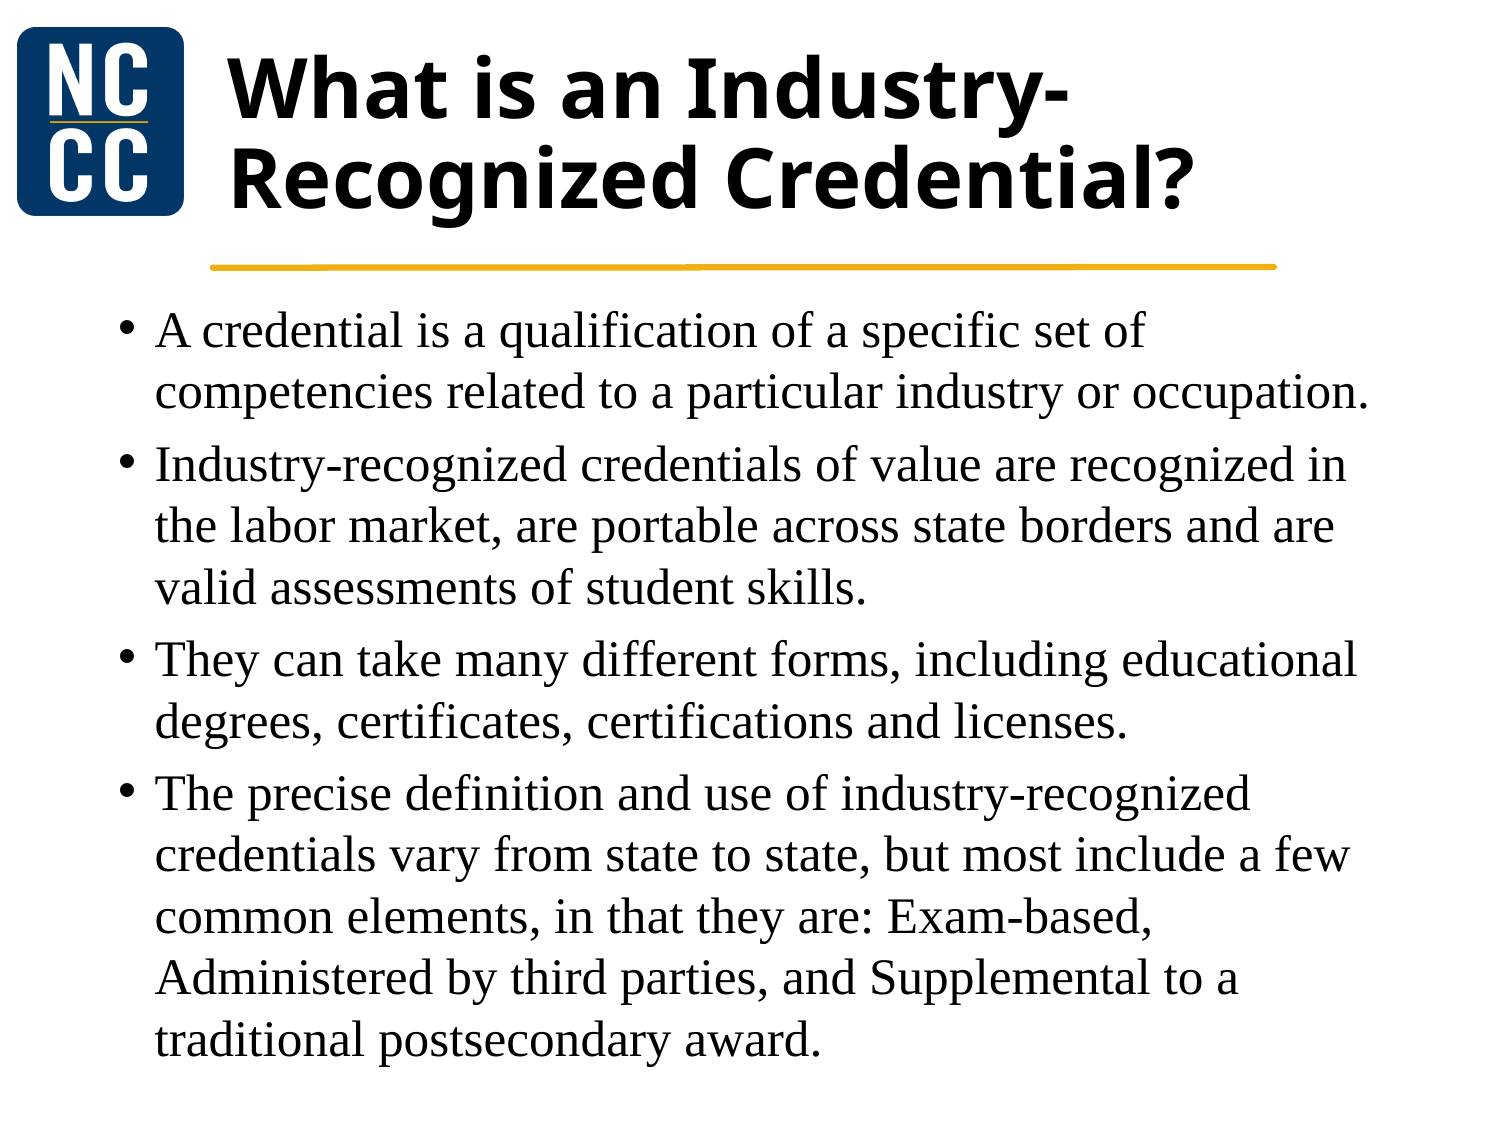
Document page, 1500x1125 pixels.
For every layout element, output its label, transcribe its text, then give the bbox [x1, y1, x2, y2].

title What is an Industry-Recognized Credential? [212, 27, 1421, 246]
list A credential is a qualification of a specific set of competencies related to a particular industry or occupation. Industry-recognized credentials of value are recognized in the labor market, are portable across state borders and are valid assessments of student skills. They can take many different forms, including educational degrees, certificates, certifications and licenses. The precise definition and use of industry-recognized credentials vary from state to state, but most include a few common elements, in that they are: Exam-based, Administered by third parties, and Supplemental to a traditional postsecondary award. [103, 288, 1397, 1098]
picture [17, 27, 184, 216]
